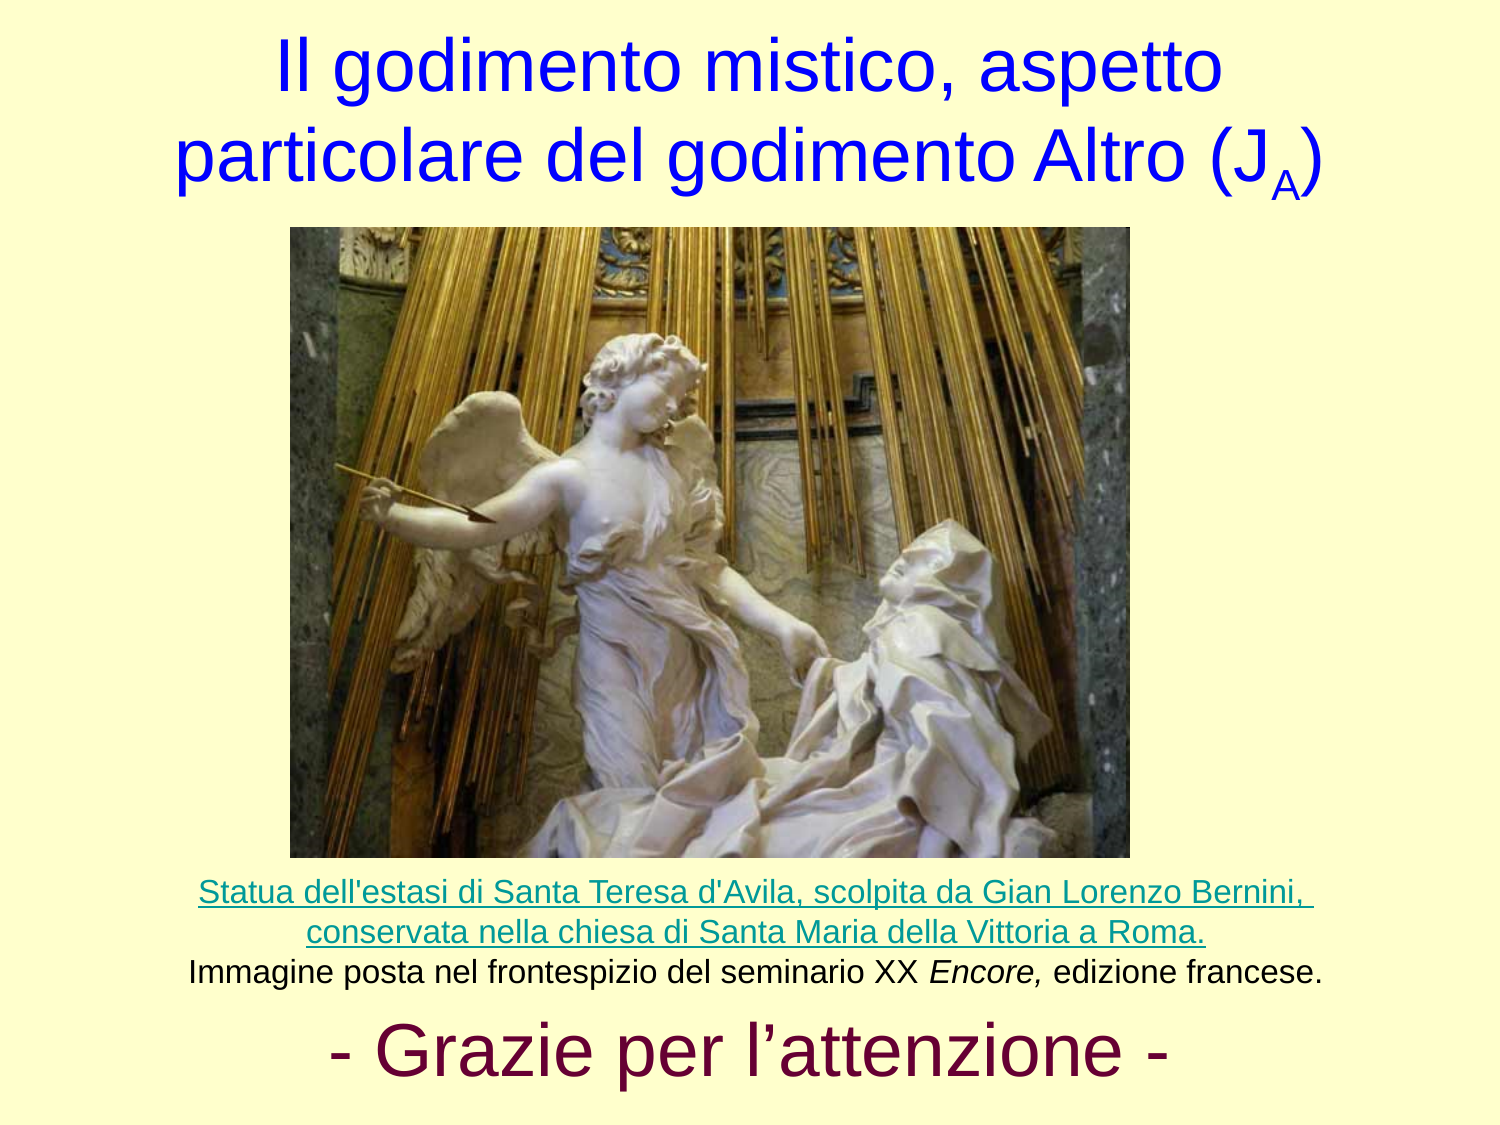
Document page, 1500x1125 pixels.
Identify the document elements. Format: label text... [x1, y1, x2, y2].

text_box - Grazie per l’attenzione - [74, 999, 1425, 1094]
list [289, 227, 1131, 859]
title Il godimento mistico, aspetto particolare del godimento Altro (JA) [75, 19, 1425, 207]
text_box Statua dell'estasi di Santa Teresa d'Avila, scolpita da Gian Lorenzo Bernini, conservata nella chiesa di Santa Maria della Vittoria a Roma. Immagine posta nel frontespizio del seminario XX Encore, edizione francese. [159, 863, 1353, 998]
